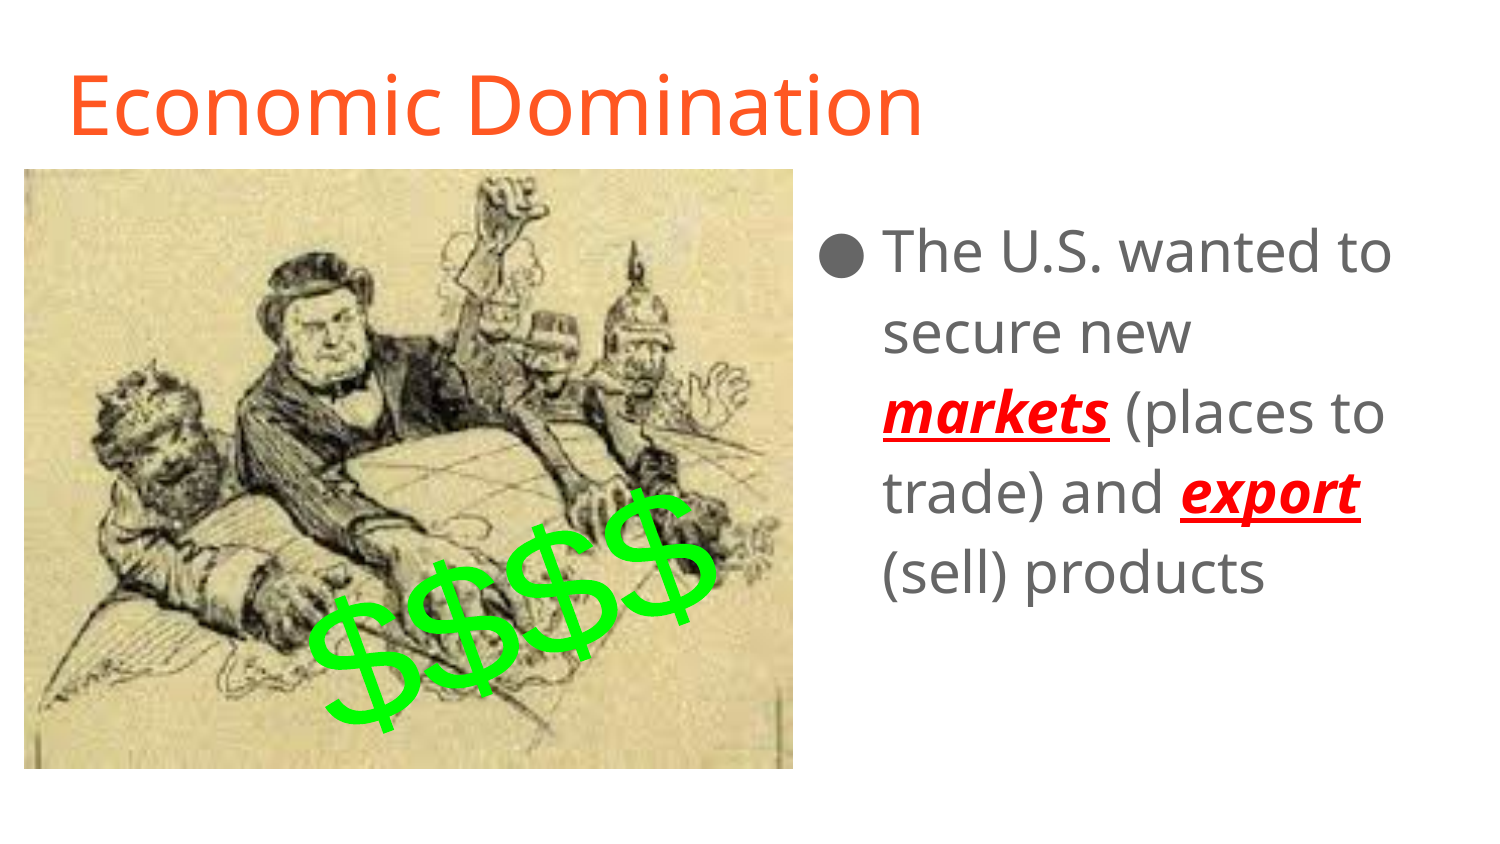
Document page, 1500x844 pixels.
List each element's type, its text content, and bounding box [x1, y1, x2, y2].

title Economic Domination [51, 37, 1449, 131]
picture [24, 169, 793, 769]
list The U.S. wanted to secure new markets (places to trade) and export (sell) products [797, 189, 1449, 750]
